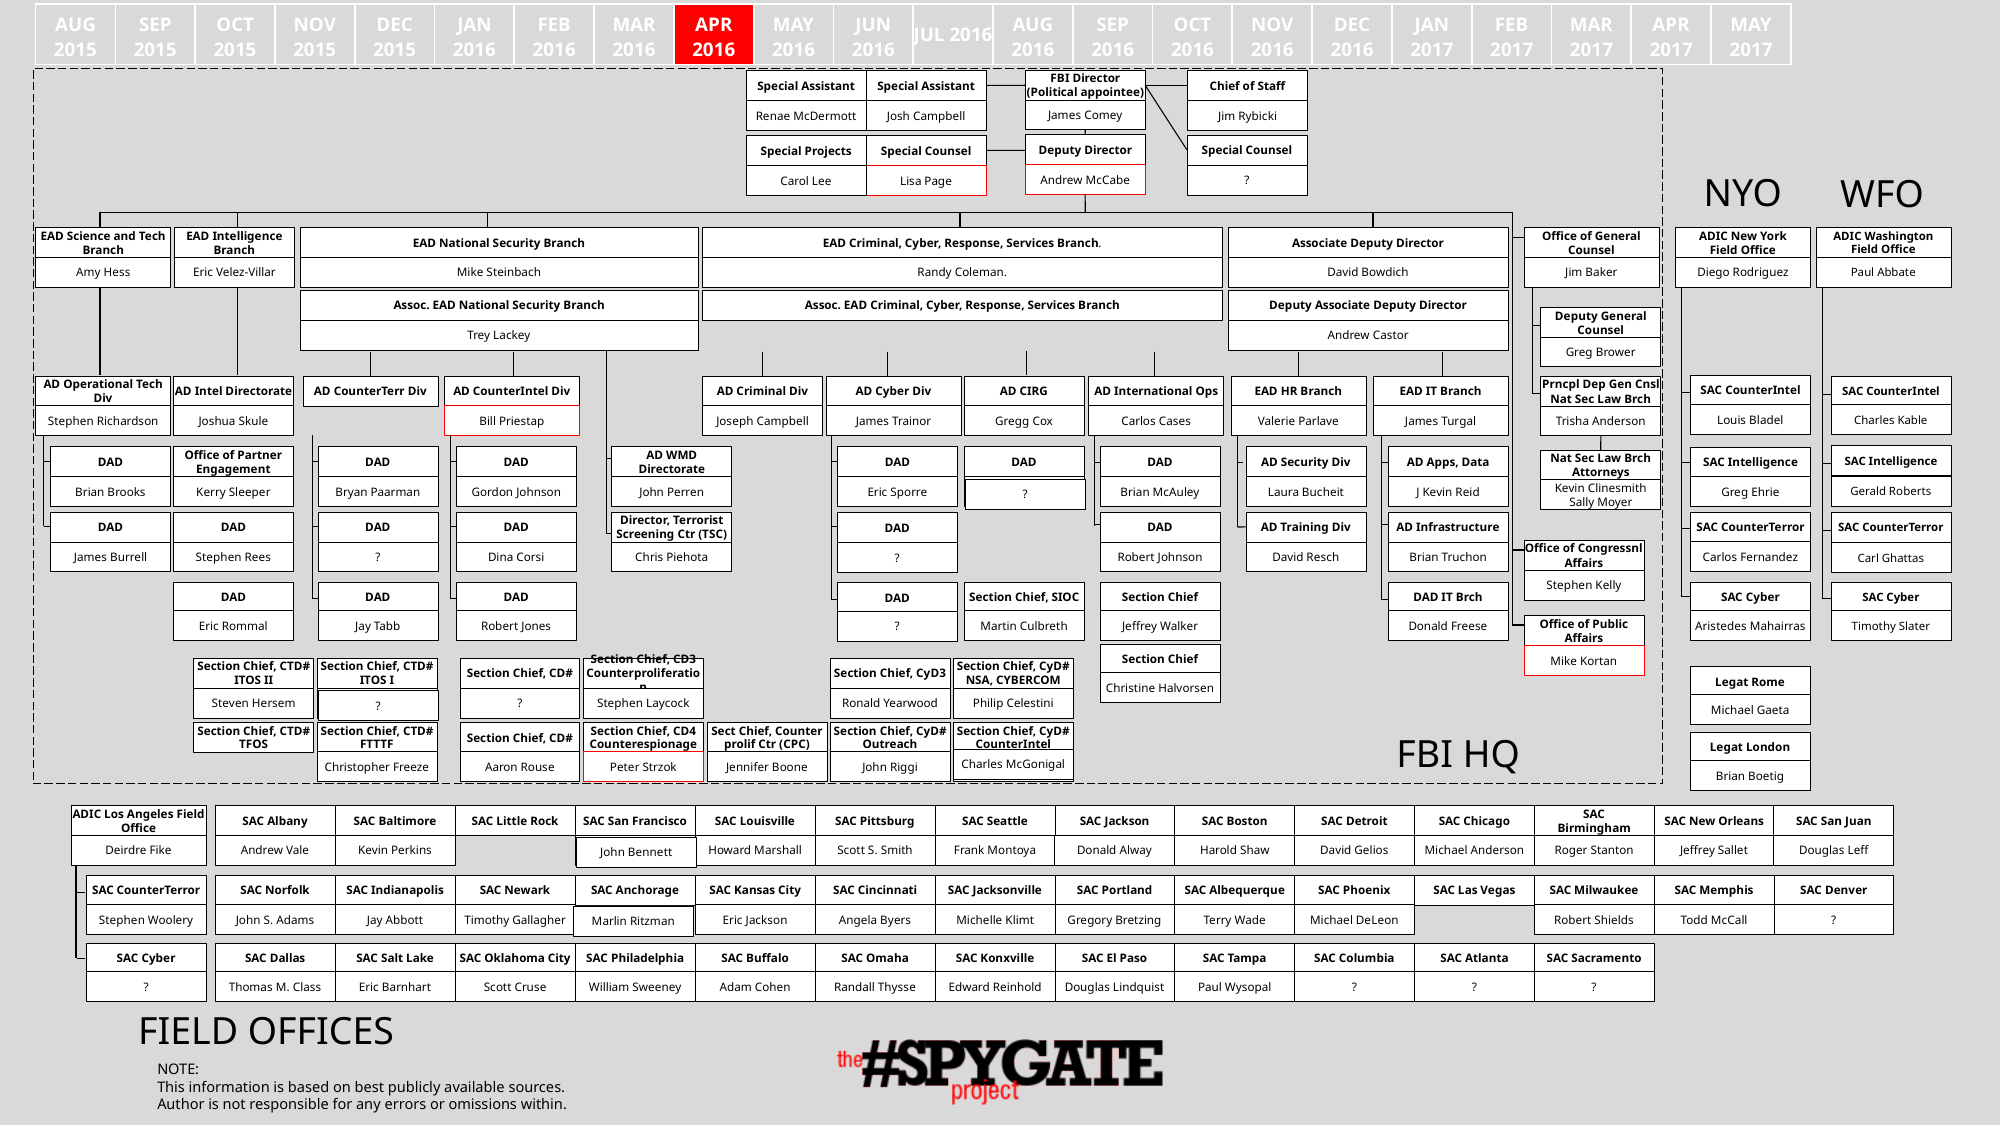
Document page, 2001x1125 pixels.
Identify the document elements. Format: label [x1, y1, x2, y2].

table_header [356, 5, 434, 64]
text_box [71, 805, 206, 959]
table_header [755, 5, 833, 64]
text_box [86, 943, 1654, 1120]
table_header [1632, 5, 1710, 64]
table_header [116, 5, 194, 64]
table_header [435, 5, 513, 64]
table_header [1473, 5, 1551, 64]
table_header [1712, 5, 1790, 64]
table_header [675, 5, 753, 64]
text_box [1815, 227, 1951, 641]
table_header [1393, 5, 1471, 64]
text_box [215, 875, 1894, 936]
table_header [834, 5, 912, 64]
table_header [1313, 5, 1391, 64]
table_header [914, 5, 992, 64]
table_header [1233, 5, 1311, 64]
table_header [276, 5, 354, 64]
table_header [196, 5, 274, 64]
text_box [1689, 731, 1810, 791]
table_header [1552, 5, 1630, 64]
picture [836, 1039, 1164, 1106]
table_header [1153, 5, 1231, 64]
table_header [36, 5, 115, 64]
text_box [1675, 227, 1811, 641]
text_box [32, 67, 1664, 785]
table_header [1074, 5, 1152, 64]
table_header [994, 5, 1072, 64]
text_box [215, 805, 1894, 868]
text_box [1689, 666, 1810, 725]
text_box [1673, 162, 1960, 222]
table_header [515, 5, 593, 64]
table_header [595, 5, 673, 64]
